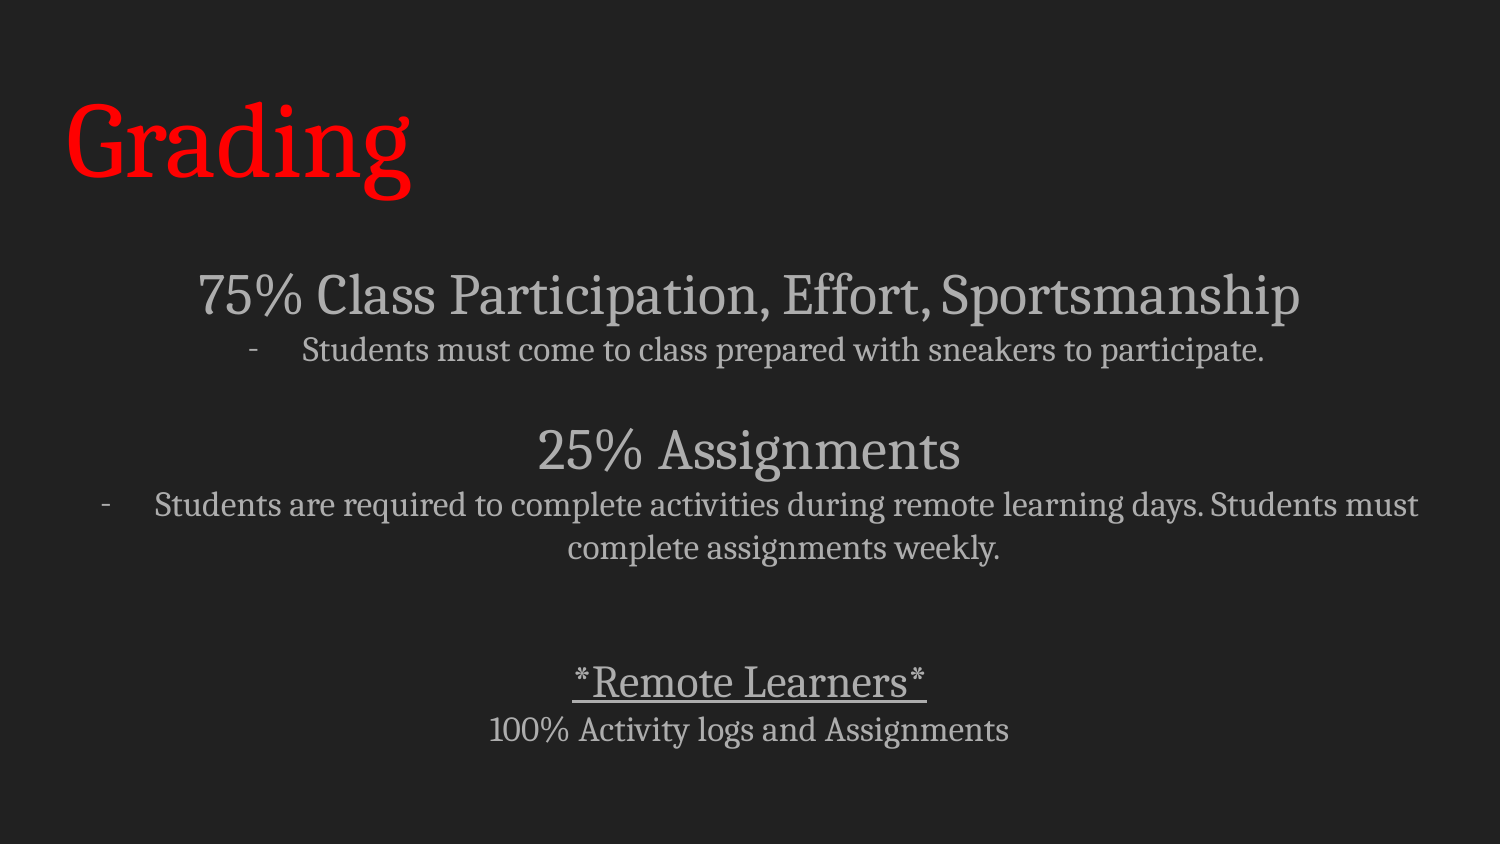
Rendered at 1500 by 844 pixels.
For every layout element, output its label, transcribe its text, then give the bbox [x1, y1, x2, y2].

title Grading [51, 67, 1449, 215]
subtitle 75% Class Participation, Effort, Sportsmanship Students must come to class prepared with sneakers to participate. 25% Assignments Students are required to complete activities during remote learning days. Students must complete assignments weekly. *Remote Learners* 100% Activity logs and Assignments [51, 241, 1449, 820]
